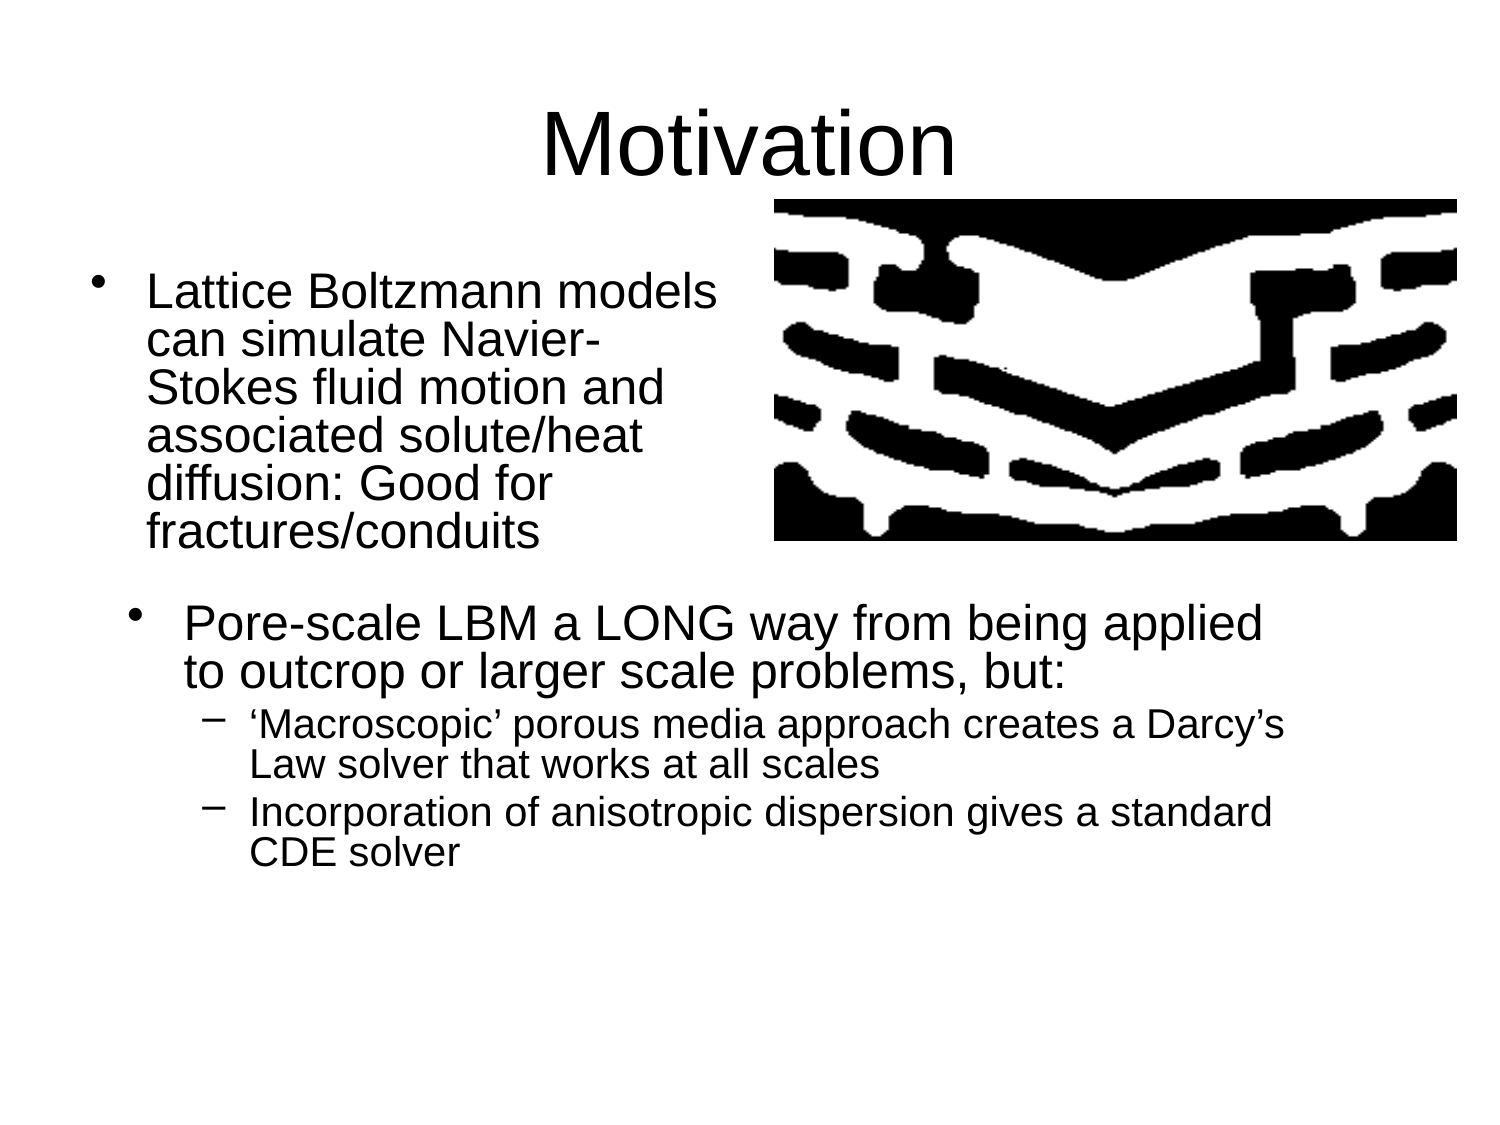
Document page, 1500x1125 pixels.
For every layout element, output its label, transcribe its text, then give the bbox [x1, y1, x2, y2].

picture [774, 199, 1457, 541]
title Motivation [74, 44, 1426, 233]
text_box Pore-scale LBM a LONG way from being applied to outcrop or larger scale problems, but: ‘Macroscopic’ porous media approach creates a Darcy’s Law solver that works at all scales Incorporation of anisotropic dispersion gives a standard CDE solver [112, 525, 1313, 1075]
list Lattice Boltzmann models can simulate Navier-Stokes fluid motion and associated solute/heat diffusion: Good for fractures/conduits [74, 262, 738, 476]
